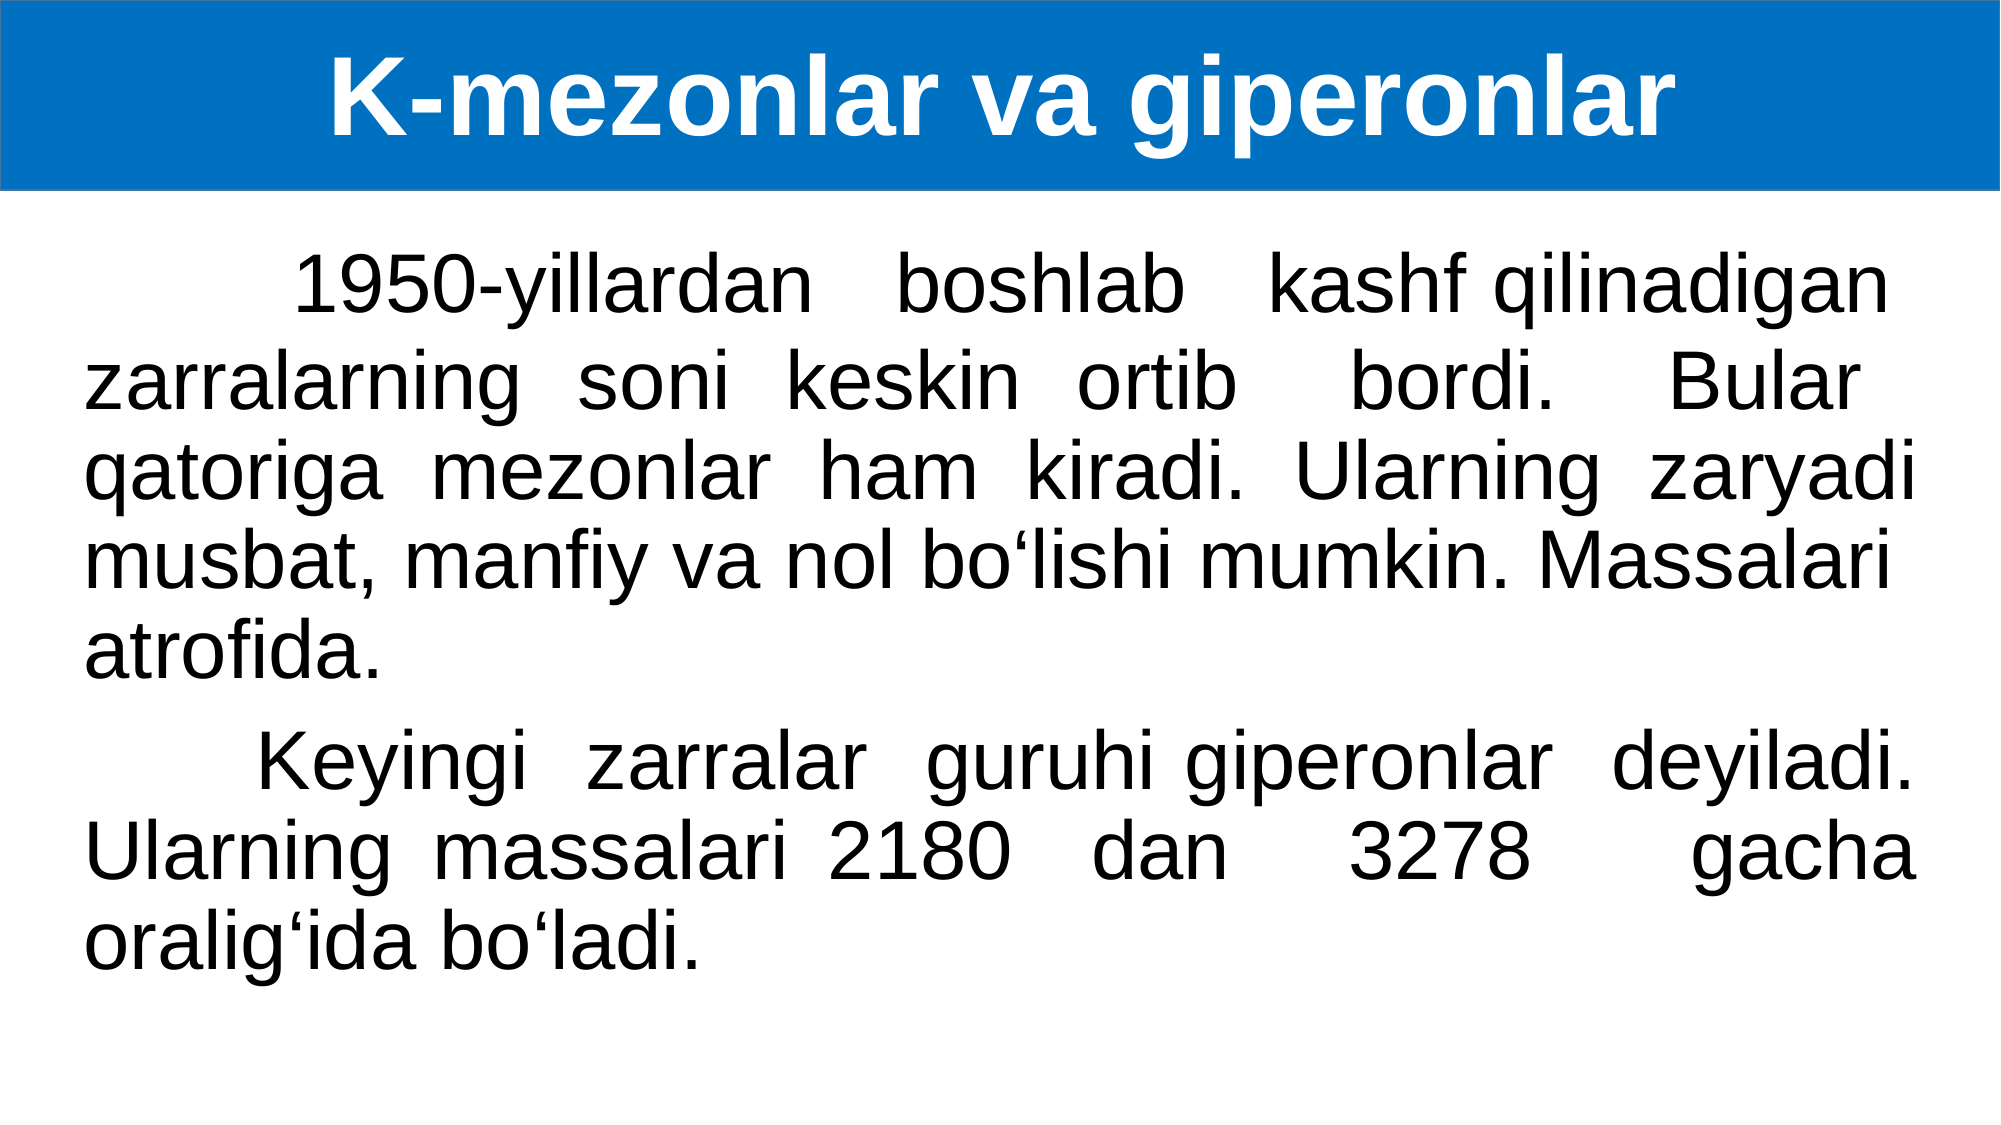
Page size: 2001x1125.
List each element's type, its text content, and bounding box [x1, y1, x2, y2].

title K-mezonlar va giperonlar [0, 0, 2000, 191]
